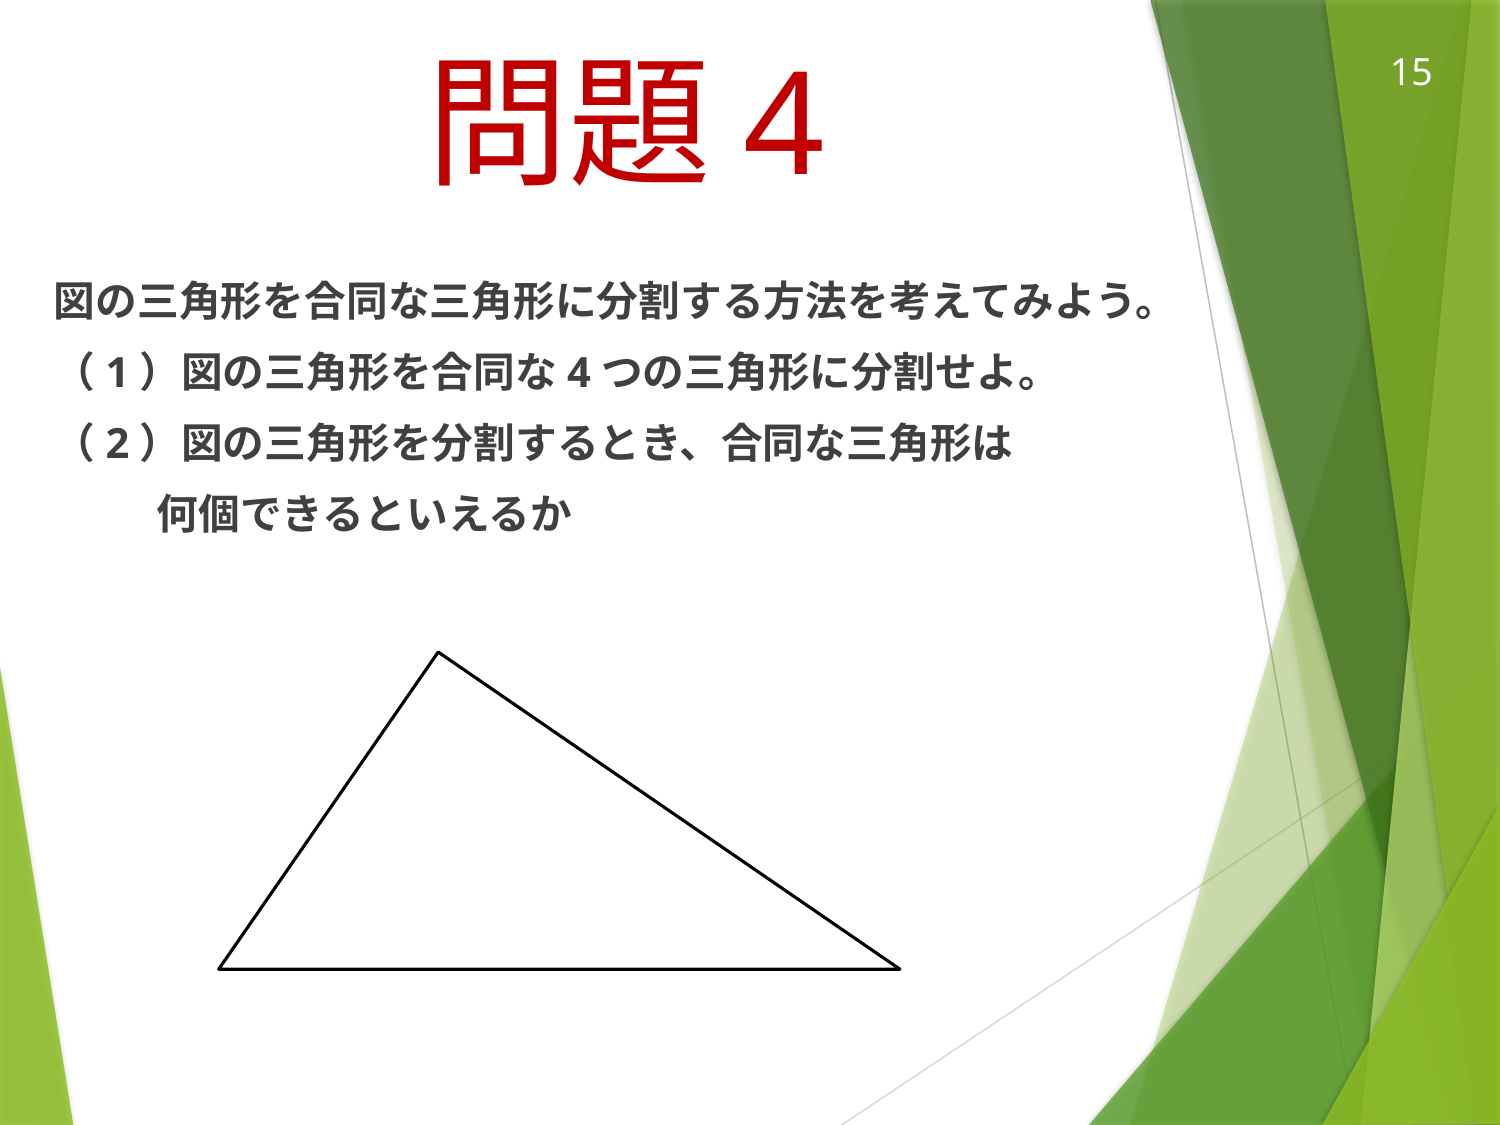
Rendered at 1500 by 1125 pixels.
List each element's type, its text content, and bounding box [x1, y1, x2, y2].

text_box 図の三角形を合同な三角形に分割する方法を考えてみよう。 （1）図の三角形を合同な4つの三角形に分割せよ。 （2）図の三角形を分割するとき、合同な三角形は 何個できるといえるか [38, 267, 1371, 563]
text_box [217, 650, 902, 971]
title 問題4 [104, 24, 1147, 212]
